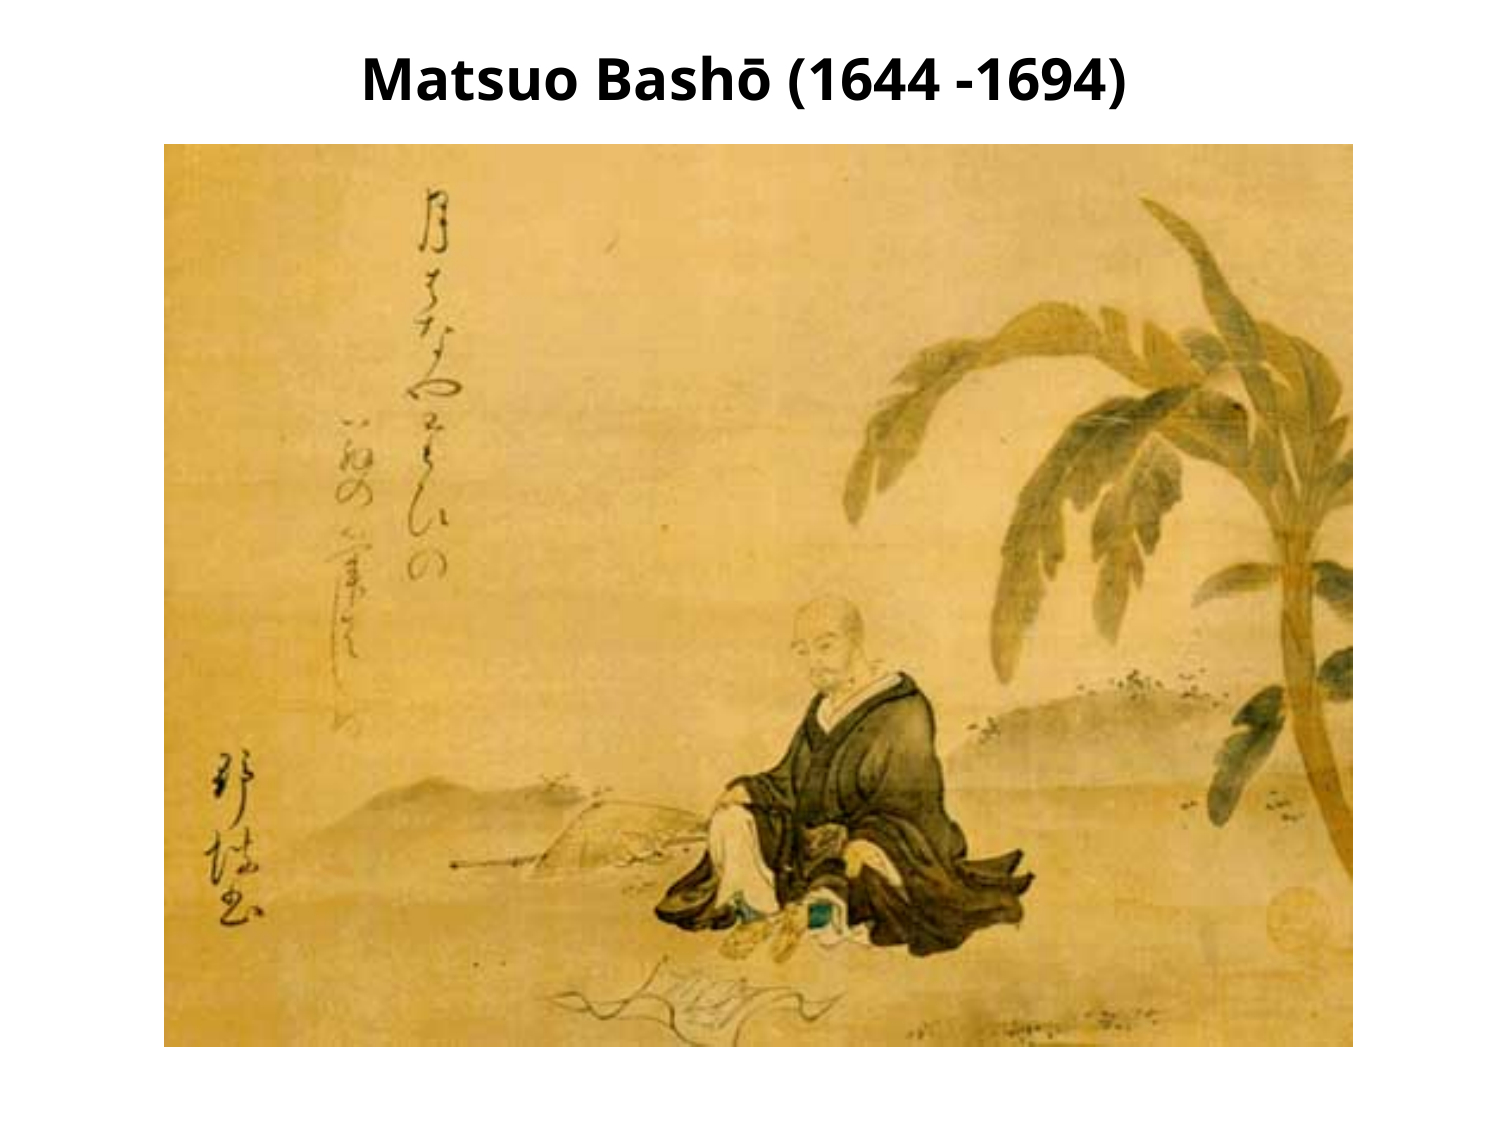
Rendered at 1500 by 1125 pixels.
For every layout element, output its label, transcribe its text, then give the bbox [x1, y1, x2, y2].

text_box Matsuo Bashō (1644 -1694) [35, 35, 1454, 120]
picture [163, 144, 1354, 1047]
